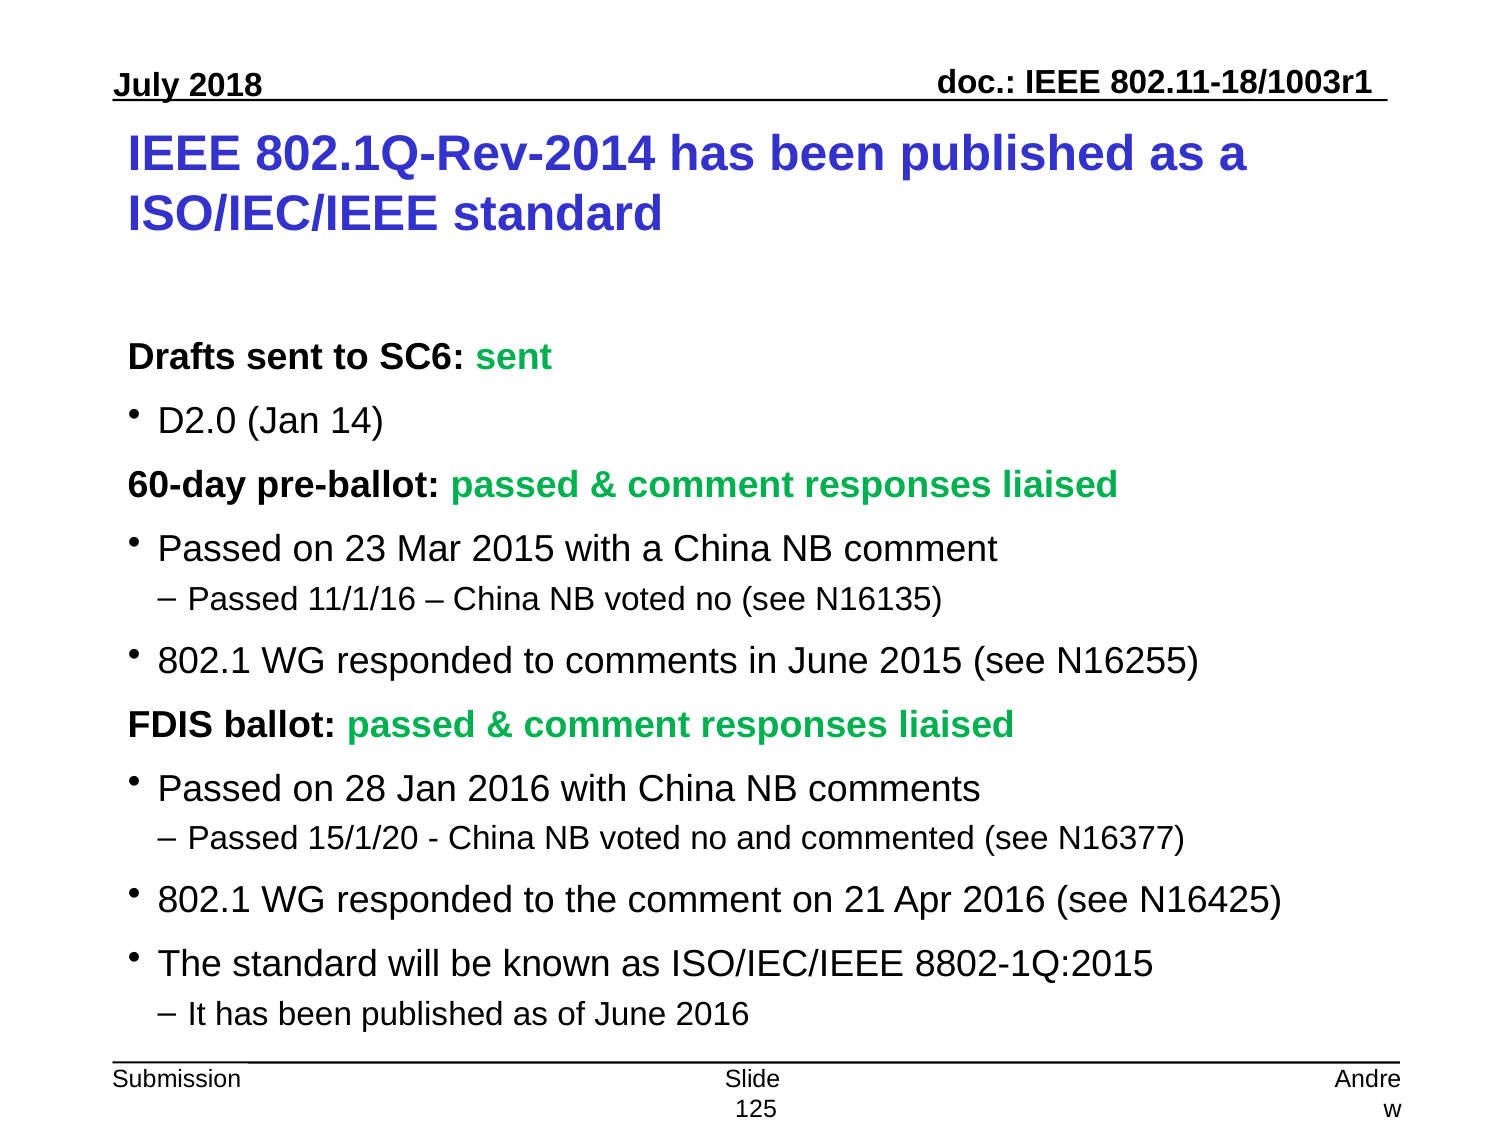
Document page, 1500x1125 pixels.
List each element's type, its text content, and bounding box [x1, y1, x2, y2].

footer Andrew Myles, Cisco [1320, 1061, 1402, 1093]
slide_number Slide 125 [709, 1061, 803, 1093]
title IEEE 802.1Q-Rev-2014 has been published as a ISO/IEC/IEEE standard [112, 112, 1400, 288]
list Drafts sent to SC6: sent D2.0 (Jan 14) 60-day pre-ballot: passed & comment responses liaised Passed on 23 Mar 2015 with a China NB comment Passed 11/1/16 – China NB voted no (see N16135) 802.1 WG responded to comments in June 2015 (see N16255) FDIS ballot: passed & comment responses liaised Passed on 28 Jan 2016 with China NB comments Passed 15/1/20 - China NB voted no and commented (see N16377) 802.1 WG responded to the comment on 21 Apr 2016 (see N16425) The standard will be known as ISO/IEC/IEEE 8802-1Q:2015 It has been published as of June 2016 [112, 324, 1388, 1000]
